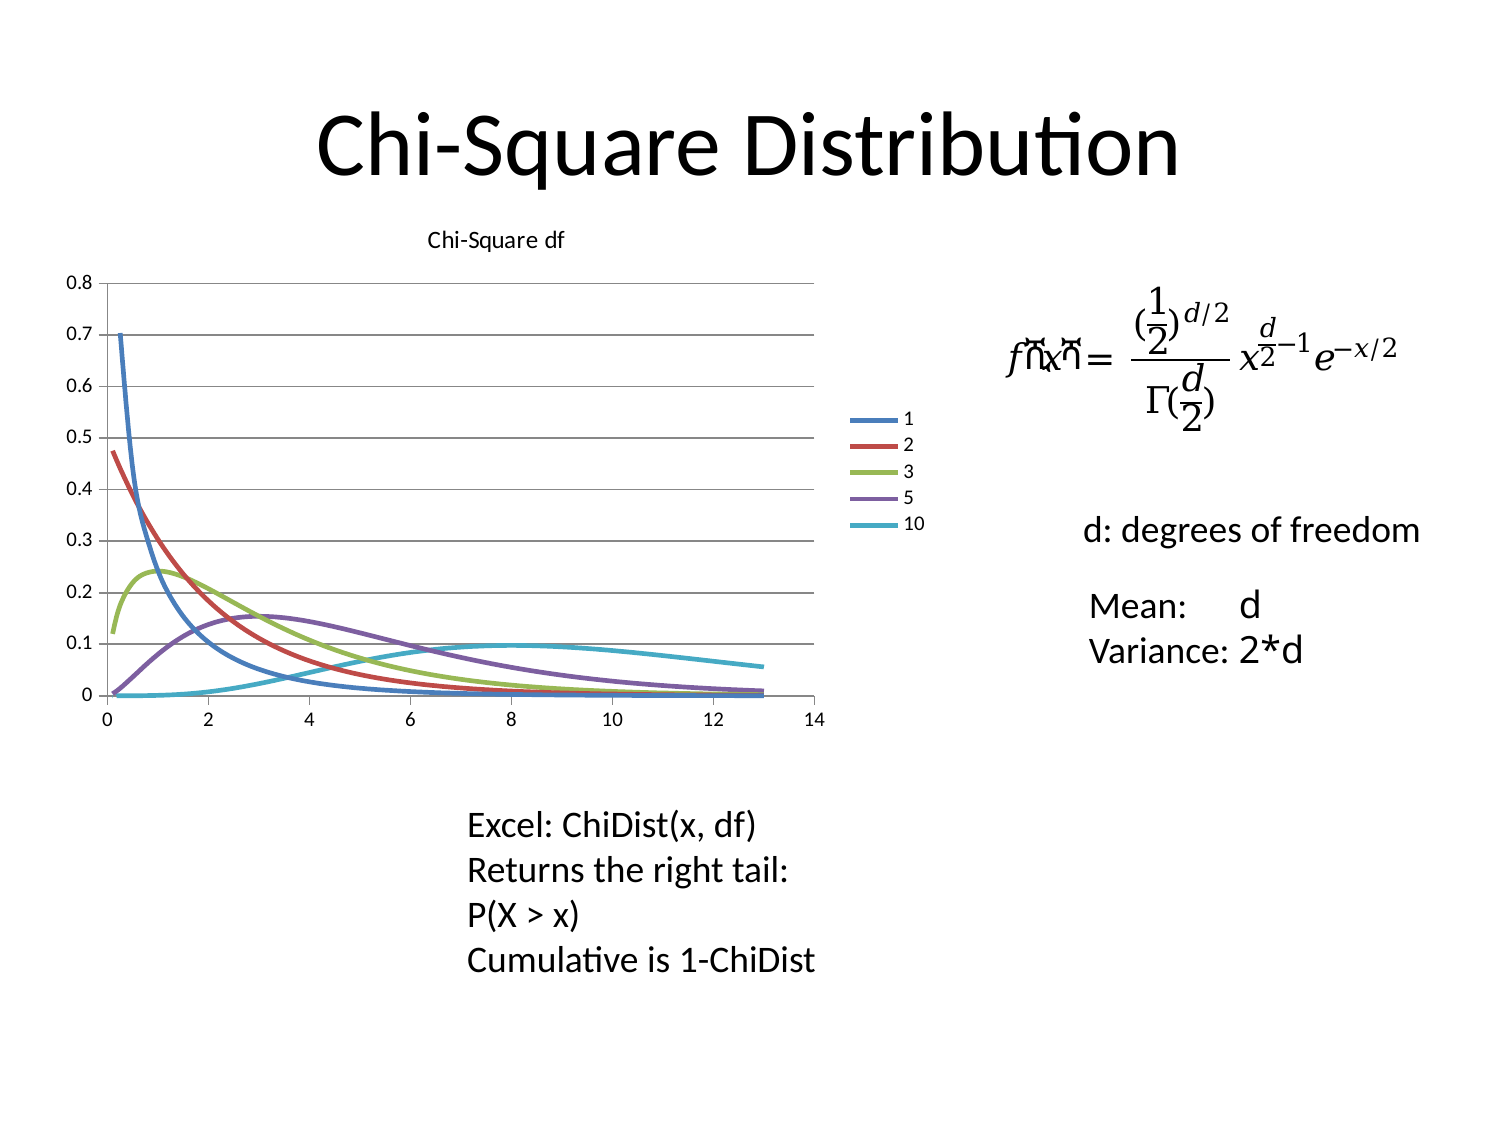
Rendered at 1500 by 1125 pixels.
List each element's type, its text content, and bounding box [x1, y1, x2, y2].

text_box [1002, 283, 1447, 433]
chart [48, 203, 945, 742]
text_box Excel: ChiDist(x, df) Returns the right tail: P(X > x) Cumulative is 1-ChiDist [452, 793, 832, 988]
text_box d: degrees of freedom [1068, 497, 1437, 557]
title Chi-Square Distribution [75, 45, 1425, 233]
text_box Mean: d Variance: 2*d [1074, 573, 1319, 678]
